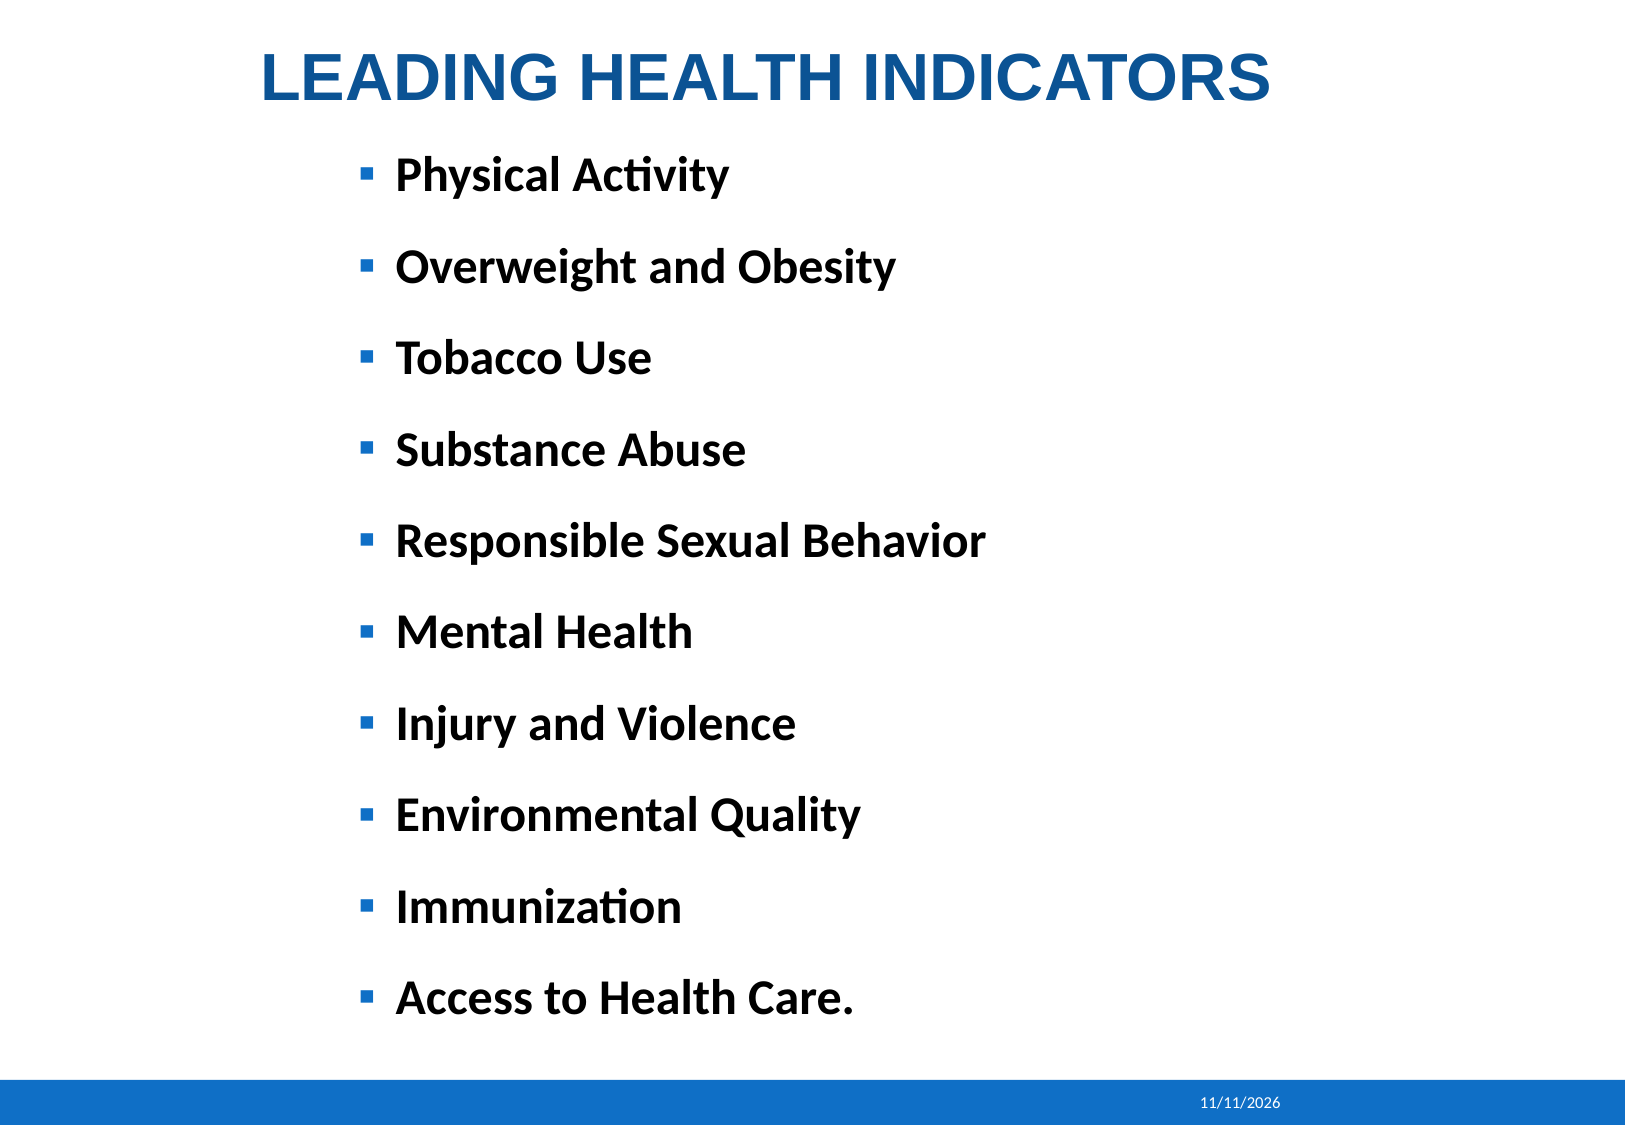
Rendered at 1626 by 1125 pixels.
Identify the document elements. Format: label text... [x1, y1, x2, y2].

list Physical Activity Overweight and Obesity Tobacco Use Substance Abuse Responsible Sexual Behavior Mental Health Injury and Violence Environmental Quality Immunization Access to Health Care. [335, 140, 1078, 1042]
title Leading Health Indicators [245, 1, 1440, 123]
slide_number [1091, 1082, 1296, 1121]
